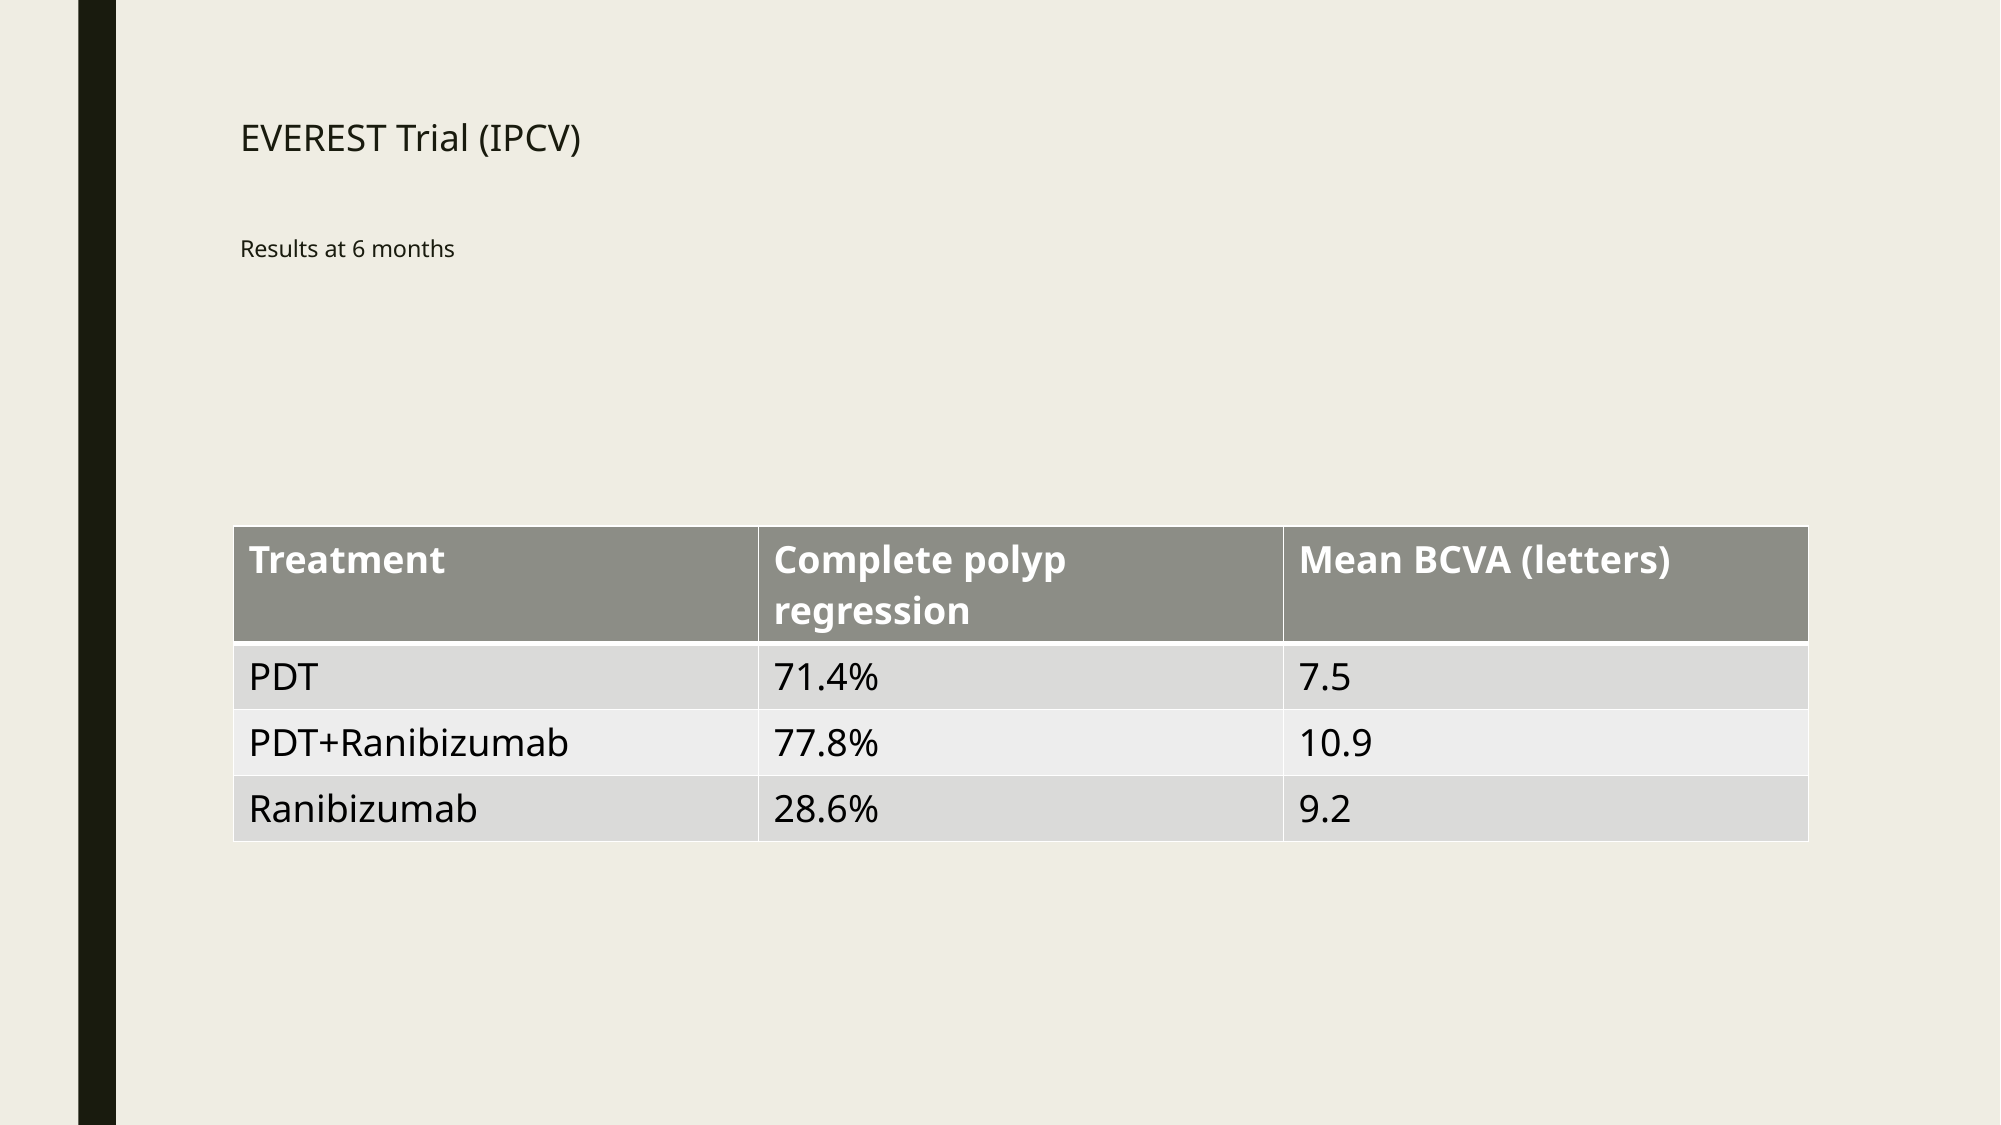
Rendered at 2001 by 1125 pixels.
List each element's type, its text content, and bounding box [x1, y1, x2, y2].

table_cell 28.6% [759, 776, 1283, 841]
table_cell PDT [234, 646, 758, 709]
table_header Treatment [234, 527, 758, 641]
table_cell 10.9 [1284, 710, 1808, 775]
table_header Complete polyp regression [759, 527, 1283, 641]
table_header Mean BCVA (letters) [1284, 527, 1808, 641]
table_cell 71.4% [759, 646, 1283, 709]
title EVEREST Trial (IPCV) Results at 6 months [225, 112, 1800, 357]
table_cell 77.8% [759, 710, 1283, 775]
table_cell 9.2 [1284, 776, 1808, 841]
table_cell Ranibizumab [234, 776, 758, 841]
table_cell PDT+Ranibizumab [234, 710, 758, 775]
table_cell 7.5 [1284, 646, 1808, 709]
